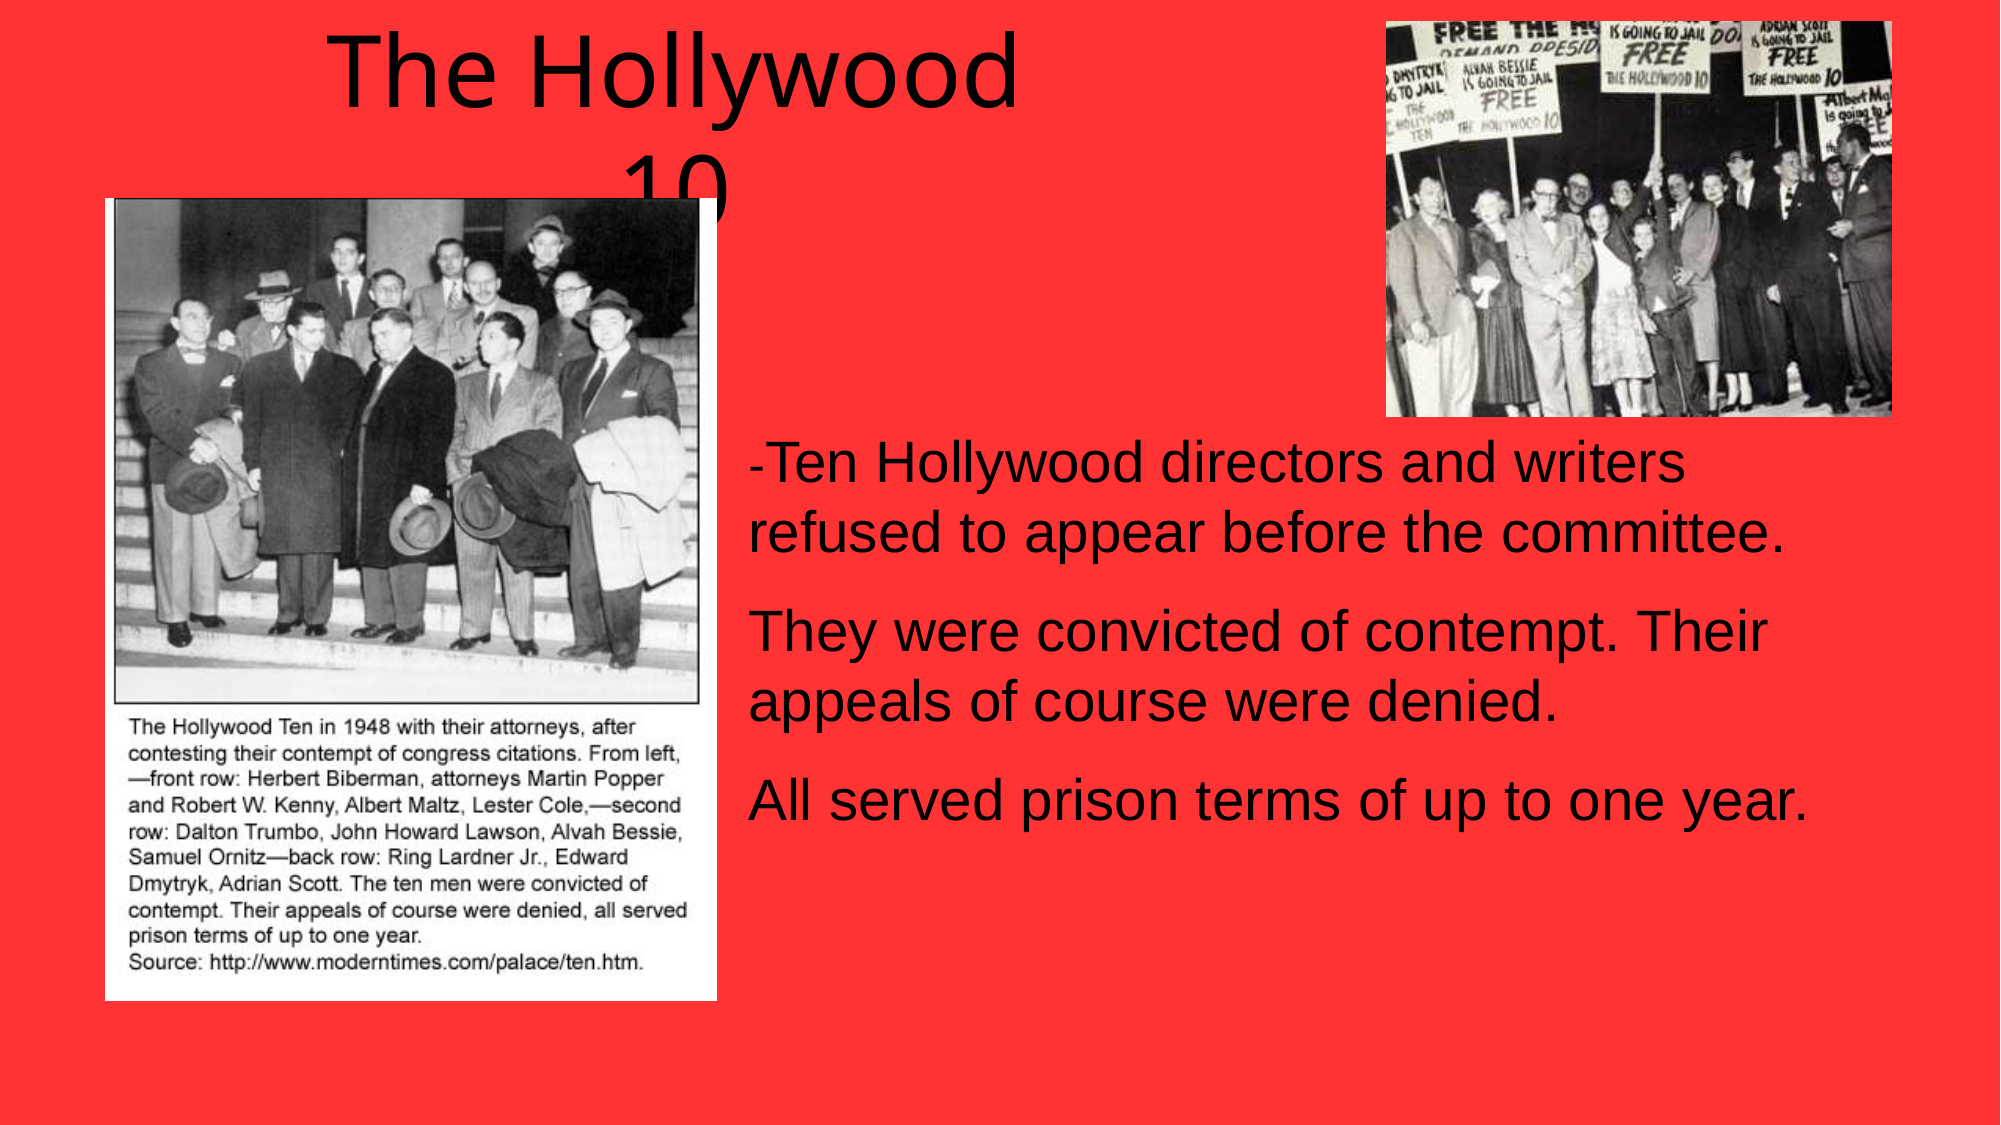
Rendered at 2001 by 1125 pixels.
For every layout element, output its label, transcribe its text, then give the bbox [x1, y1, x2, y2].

text_box -Ten Hollywood directors and writers refused to appear before the committee. They were convicted of contempt. Their appeals of course were denied. All served prison terms of up to one year. [733, 416, 1874, 840]
list The Hollywood 10 [249, 0, 1101, 226]
picture [104, 197, 717, 1001]
picture [1385, 20, 1893, 417]
